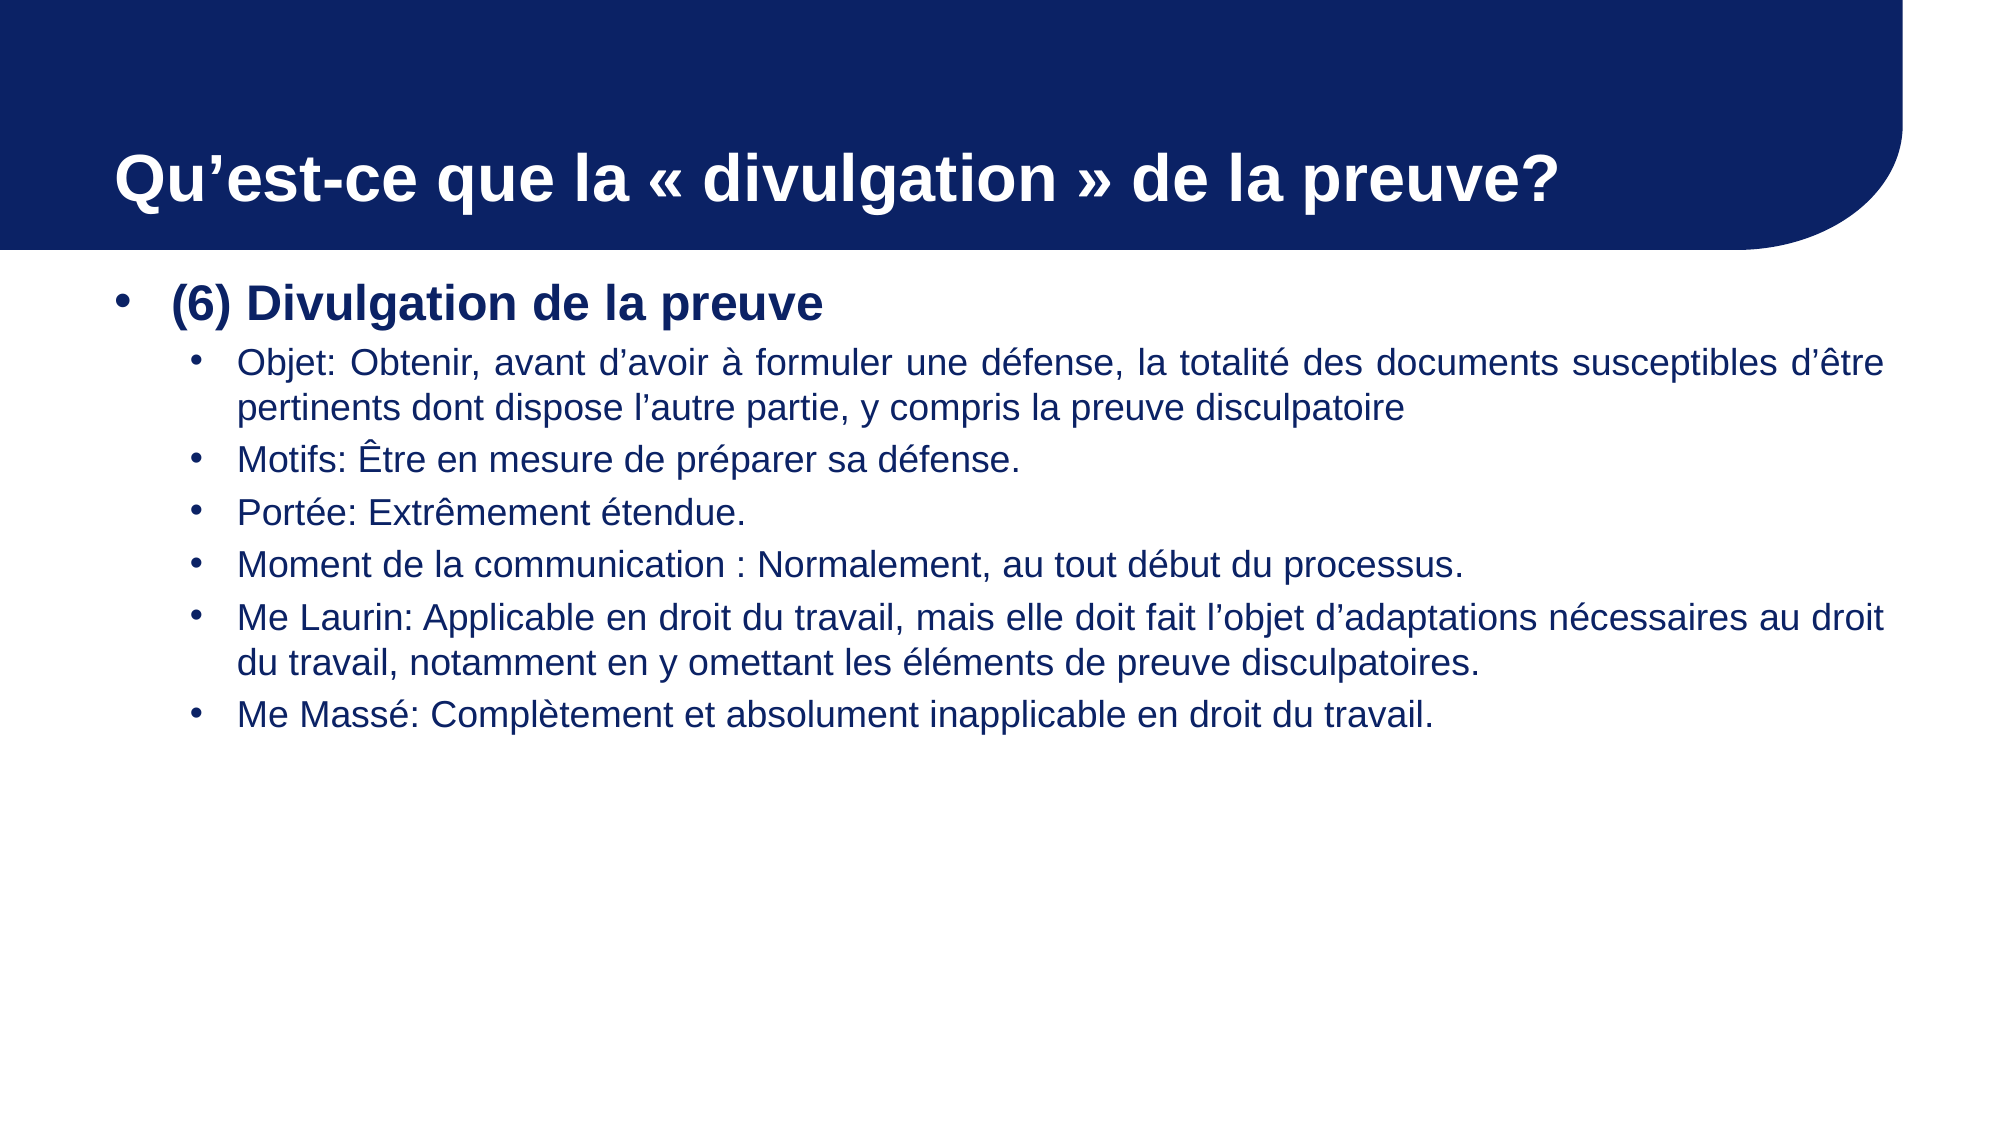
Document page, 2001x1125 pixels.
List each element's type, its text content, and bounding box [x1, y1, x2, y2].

title Qu’est-ce que la « divulgation » de la preuve? [99, 81, 1900, 262]
list (6) Divulgation de la preuve Objet: Obtenir, avant d’avoir à formuler une défense, la totalité des documents susceptibles d’être pertinents dont dispose l’autre partie, y compris la preuve disculpatoire Motifs: Être en mesure de préparer sa défense. Portée: Extrêmement étendue. Moment de la communication : Normalement, au tout début du processus. Me Laurin: Applicable en droit du travail, mais elle doit fait l’objet d’adaptations nécessaires au droit du travail, notamment en y omettant les éléments de preuve disculpatoires. Me Massé: Complètement et absolument inapplicable en droit du travail. [99, 262, 1900, 1000]
